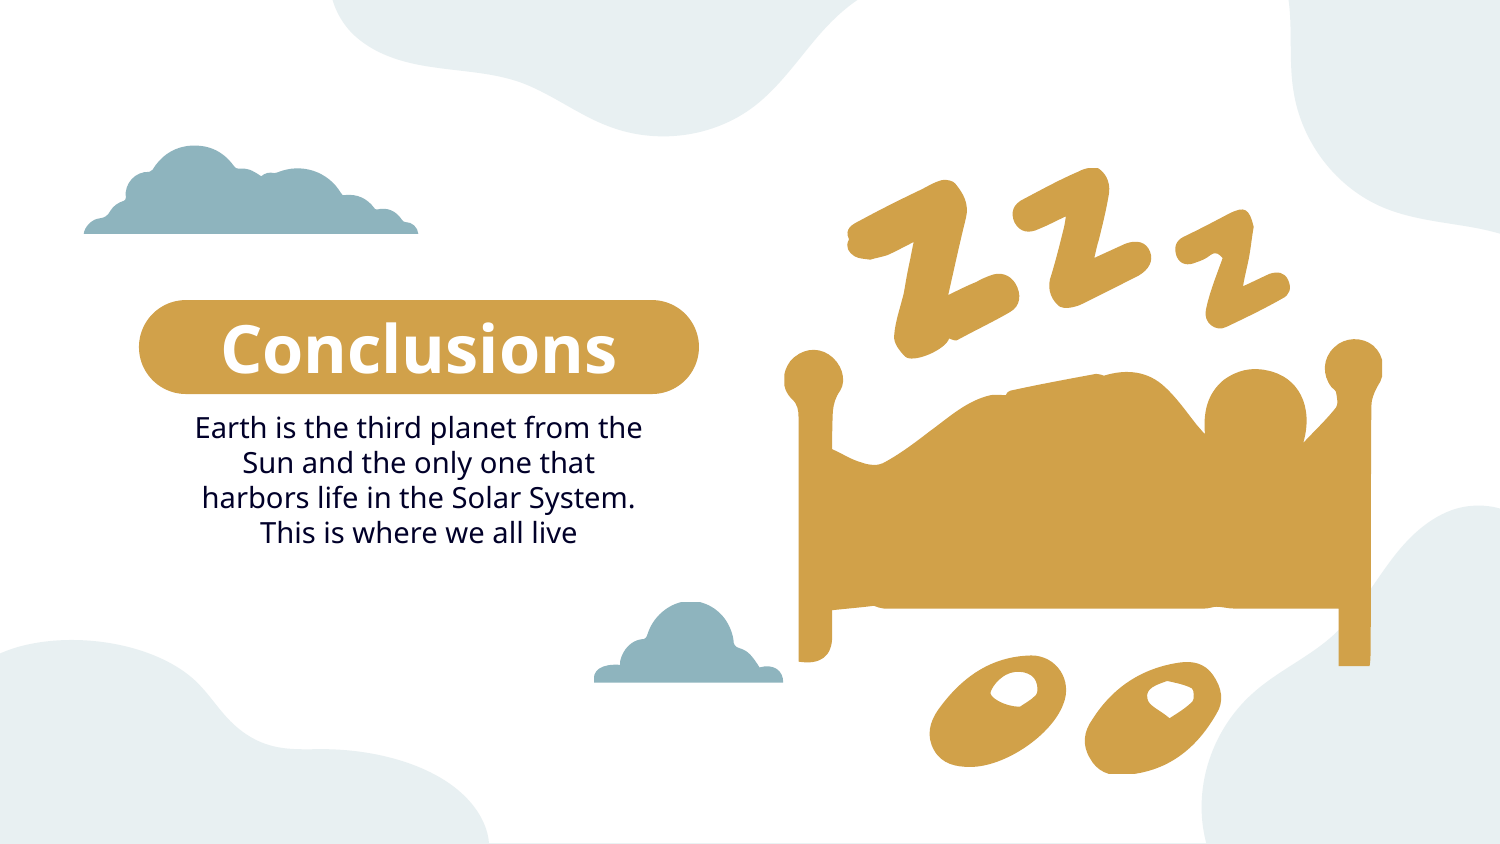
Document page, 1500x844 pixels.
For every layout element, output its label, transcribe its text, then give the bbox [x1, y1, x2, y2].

title Conclusions [181, 309, 657, 385]
picture [82, 145, 420, 235]
picture [593, 168, 1383, 775]
subtitle Earth is the third planet from the Sun and the only one that harbors life in the Solar System. This is where we all live [173, 394, 665, 549]
text_box [138, 300, 699, 394]
